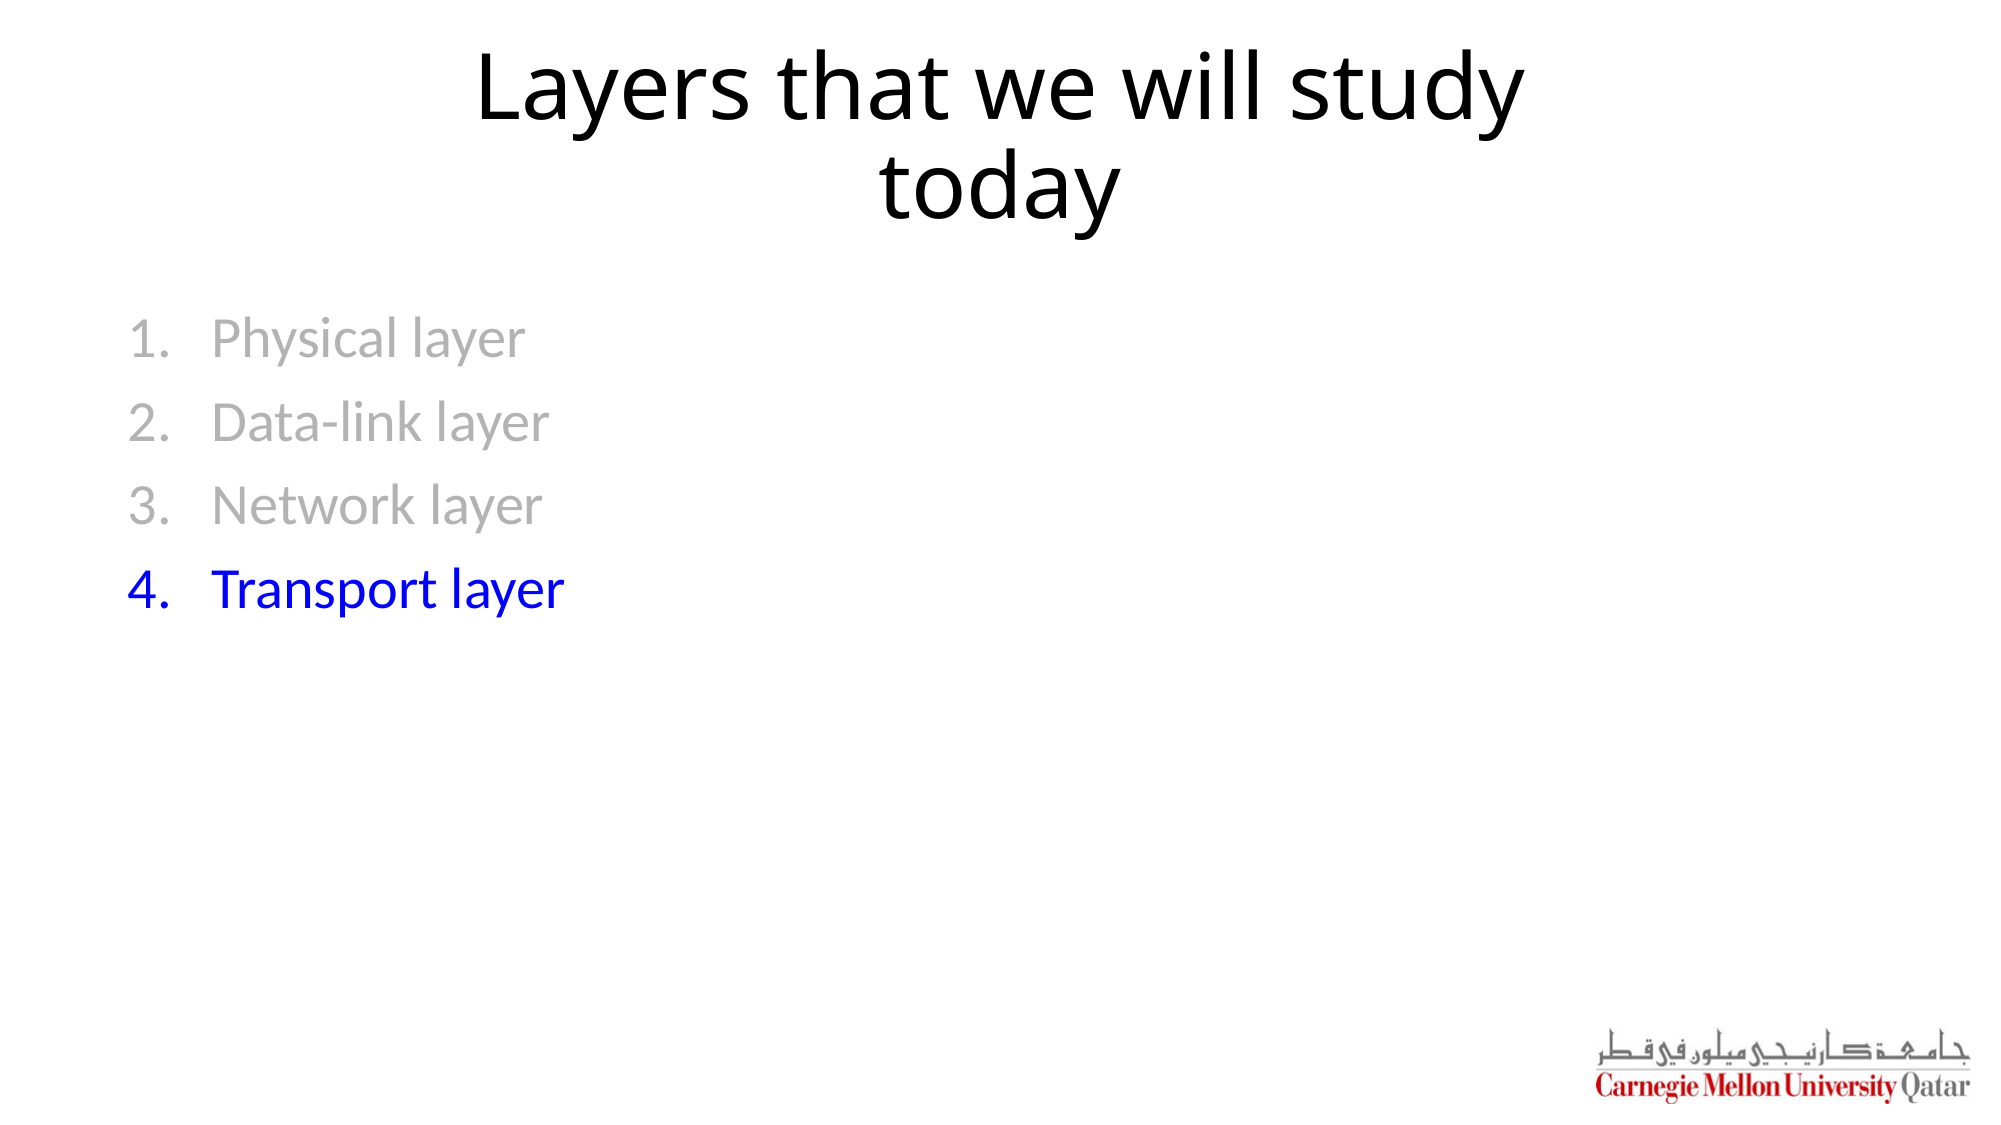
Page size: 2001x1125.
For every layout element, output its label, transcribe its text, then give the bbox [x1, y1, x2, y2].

list Physical layer Data-link layer Network layer Transport layer [112, 299, 1838, 1014]
picture [1596, 1027, 1971, 1104]
title Layers that we will study today [324, 52, 1675, 226]
